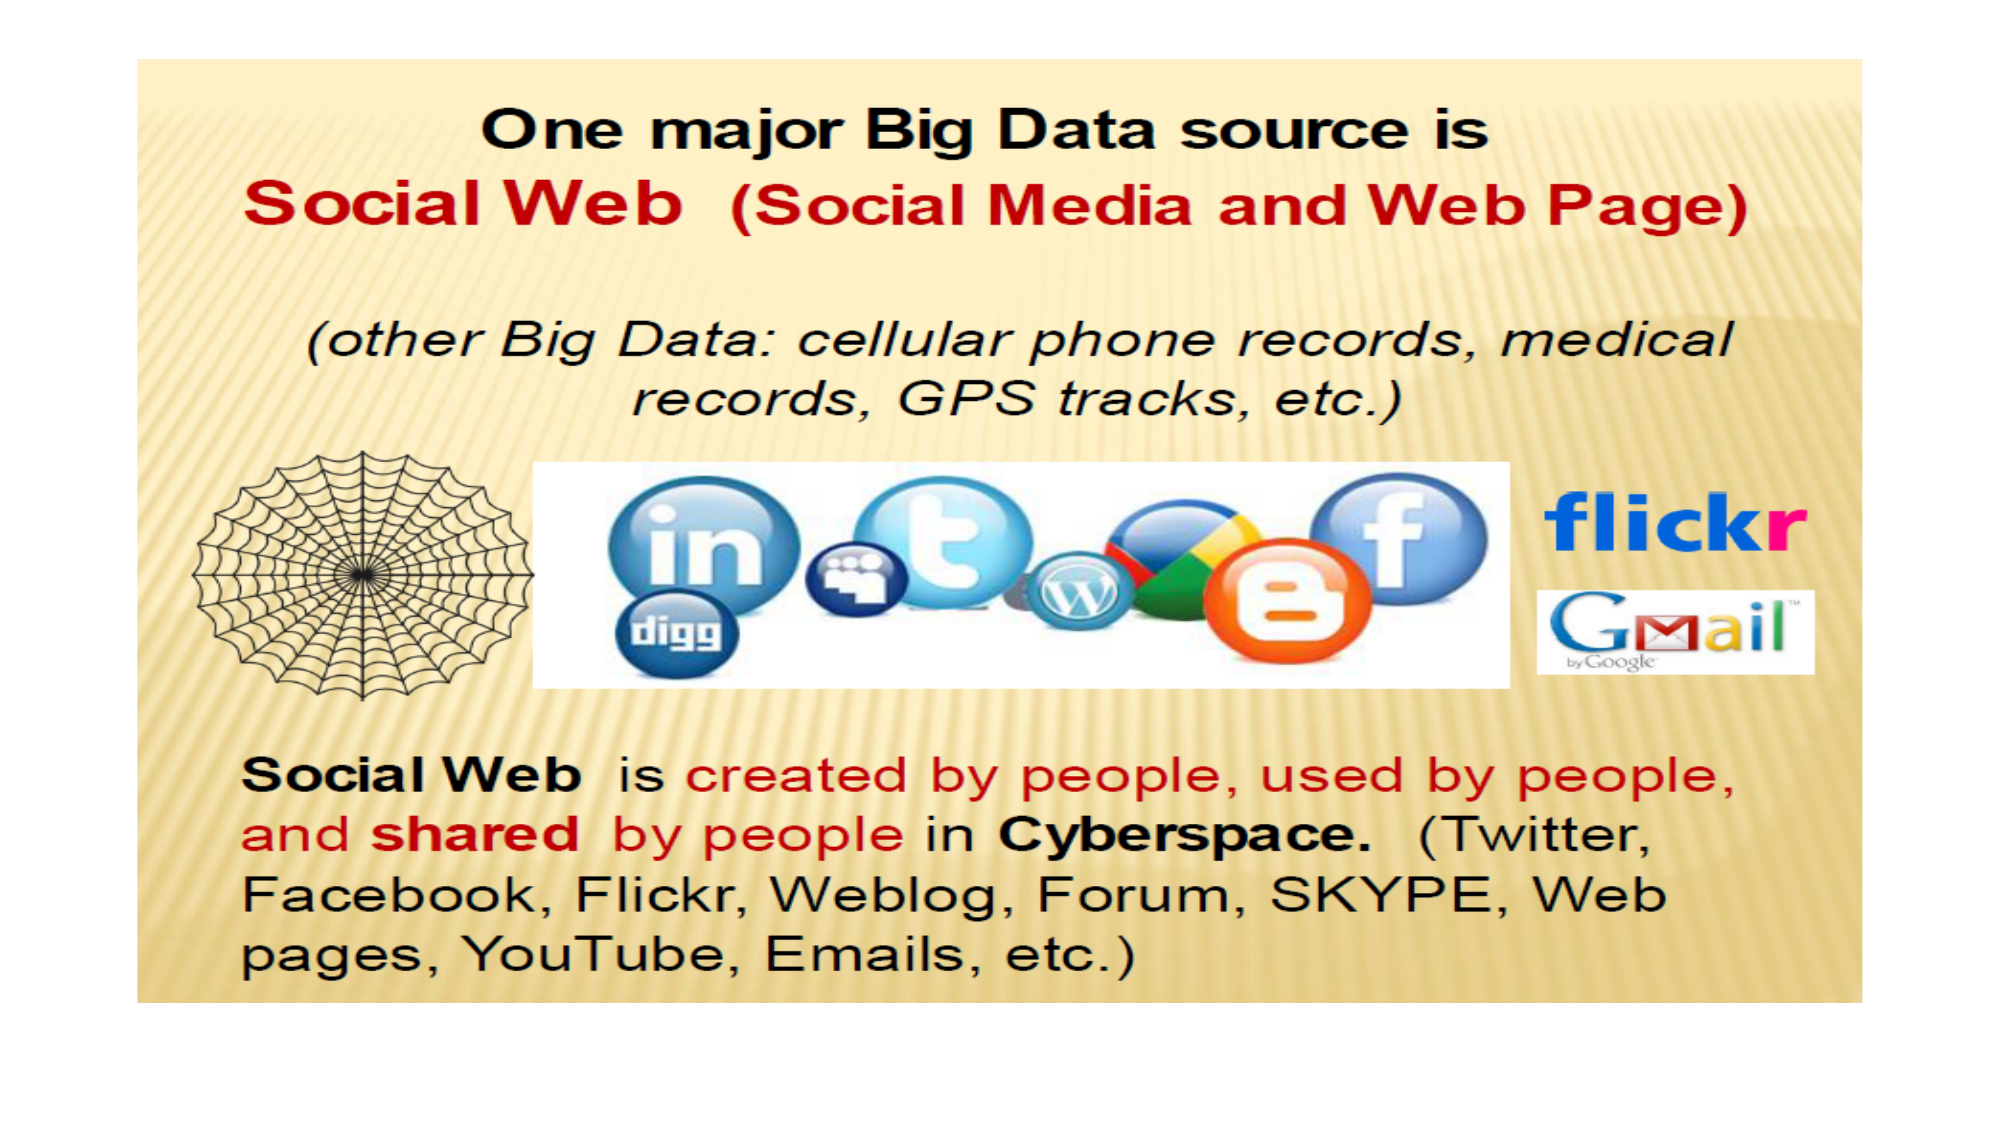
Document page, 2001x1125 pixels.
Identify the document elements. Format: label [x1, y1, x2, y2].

list [137, 59, 1863, 1003]
